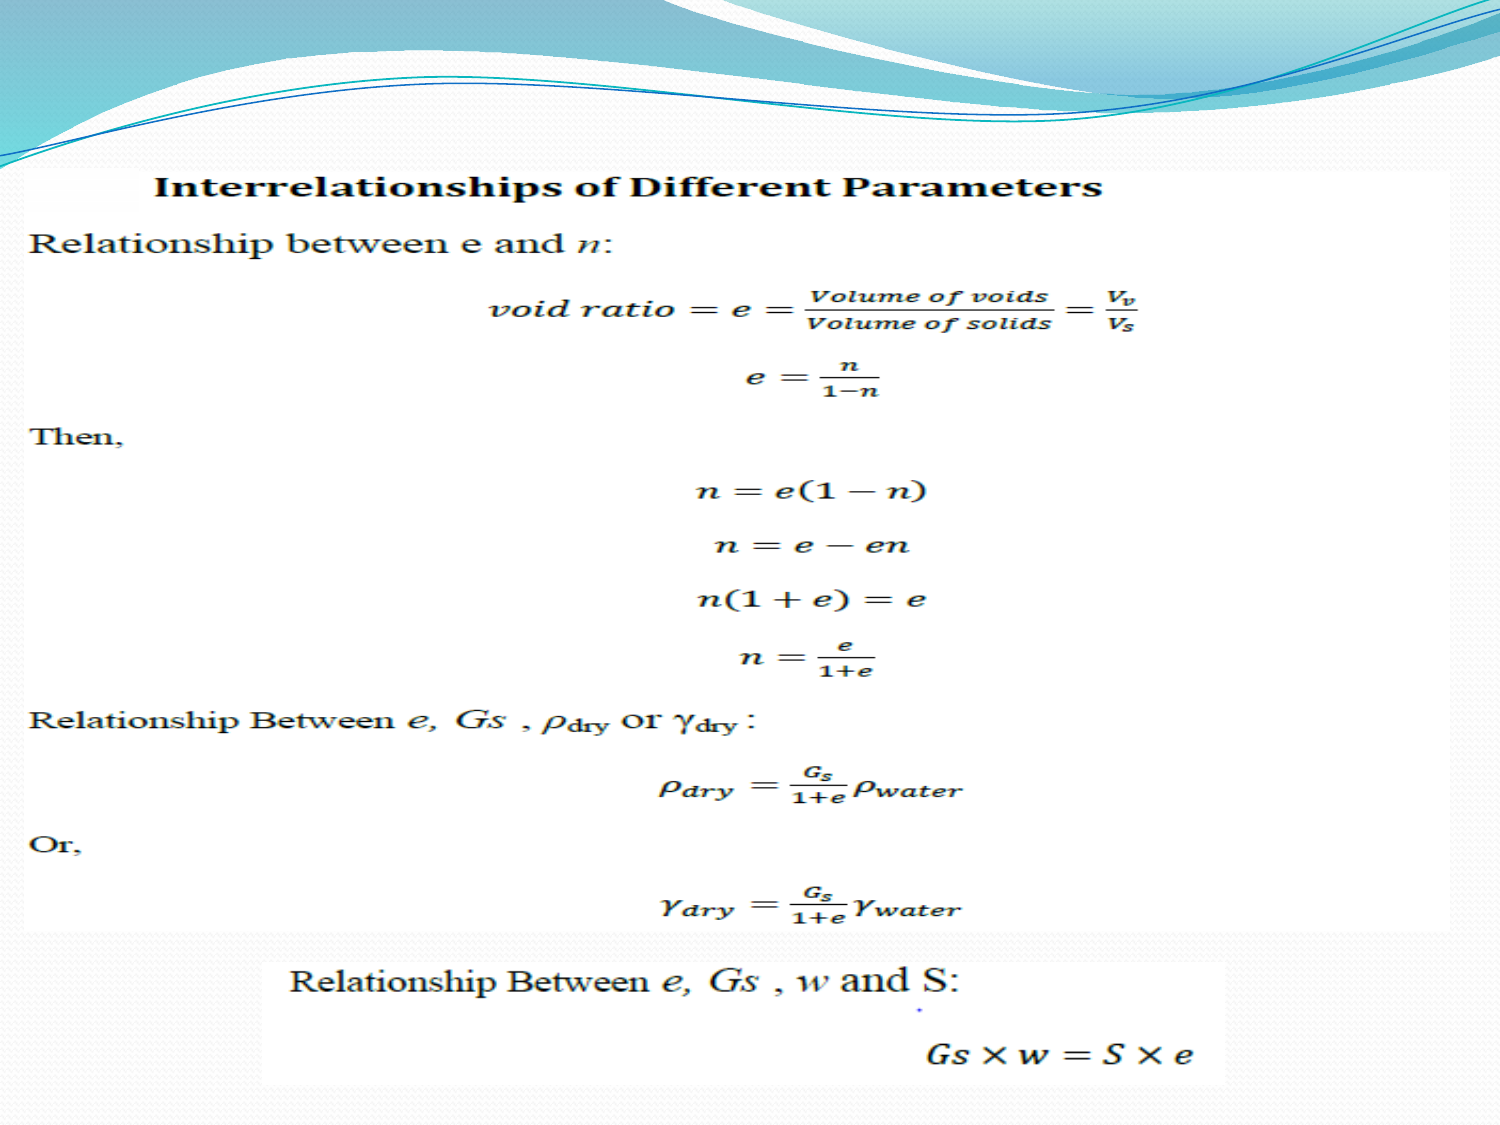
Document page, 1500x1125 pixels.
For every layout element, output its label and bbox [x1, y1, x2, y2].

picture [23, 168, 1451, 931]
picture [262, 962, 1226, 1085]
